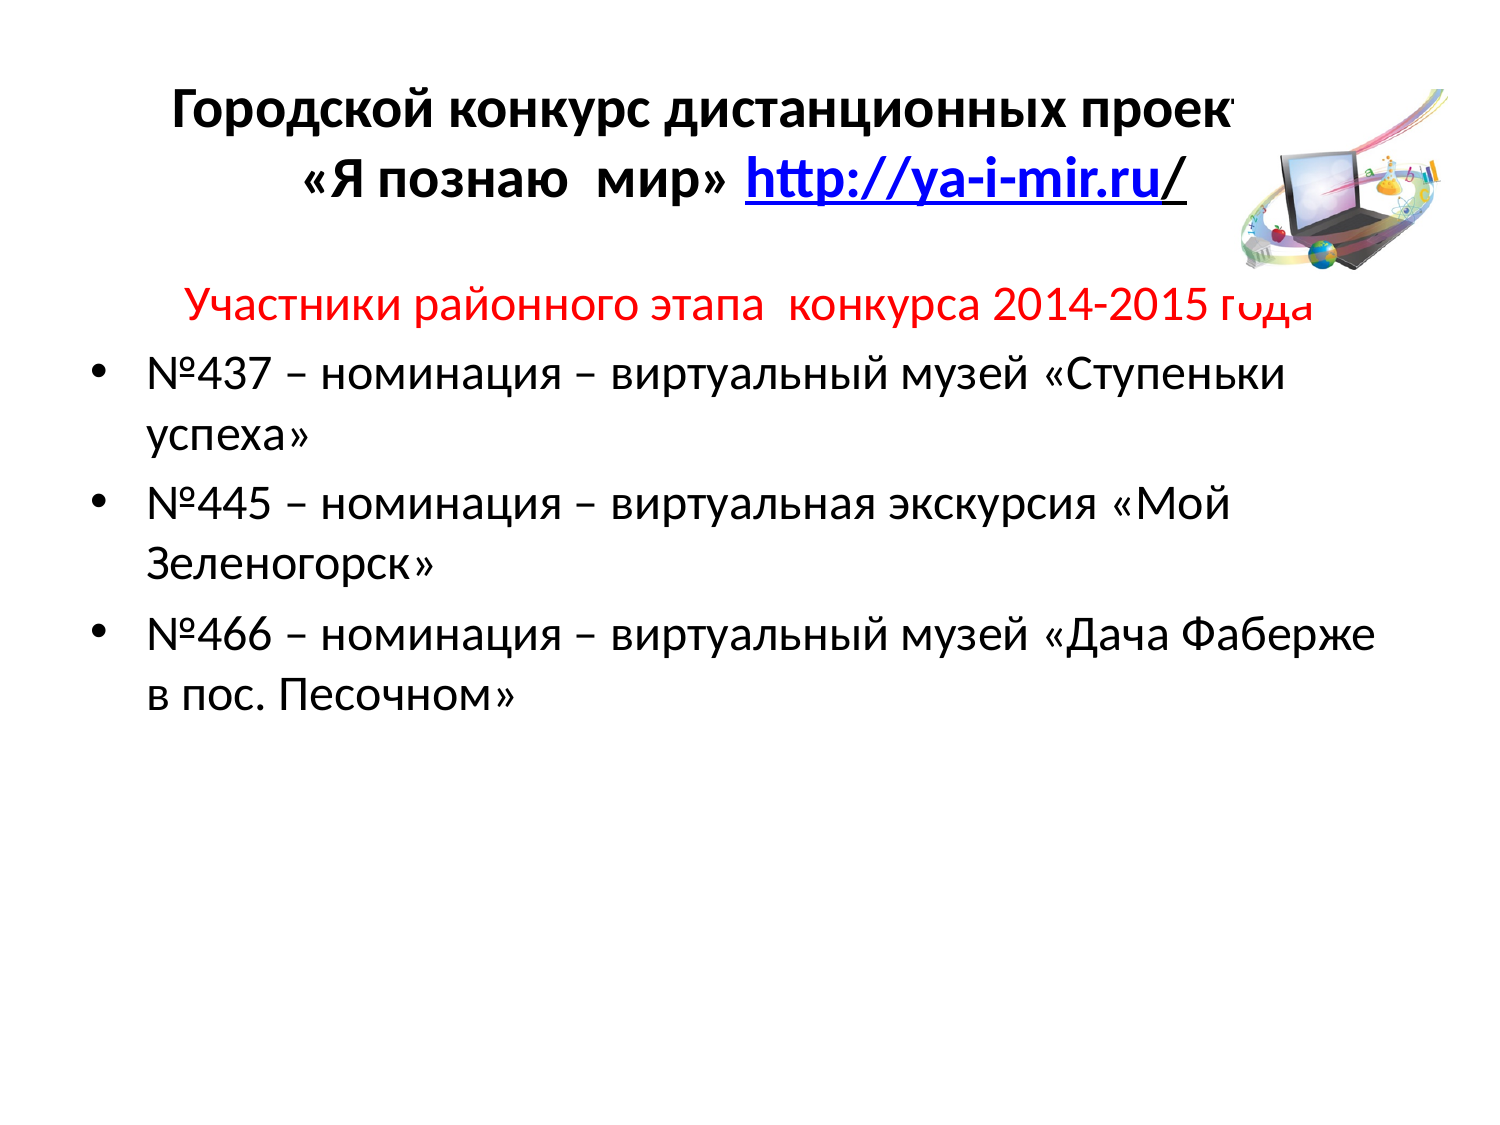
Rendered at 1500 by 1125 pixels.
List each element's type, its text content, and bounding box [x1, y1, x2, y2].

title Городской конкурс дистанционных проектов «Я познаю мир» http://ya-i-mir.ru/ [75, 45, 1425, 233]
picture [1233, 89, 1448, 304]
list Участники районного этапа конкурса 2014-2015 года №437 – номинация – виртуальный музей «Ступеньки успеха» №445 – номинация – виртуальная экскурсия «Мой Зеленогорск» №466 – номинация – виртуальный музей «Дача Фаберже в пос. Песочном» [75, 262, 1425, 1005]
